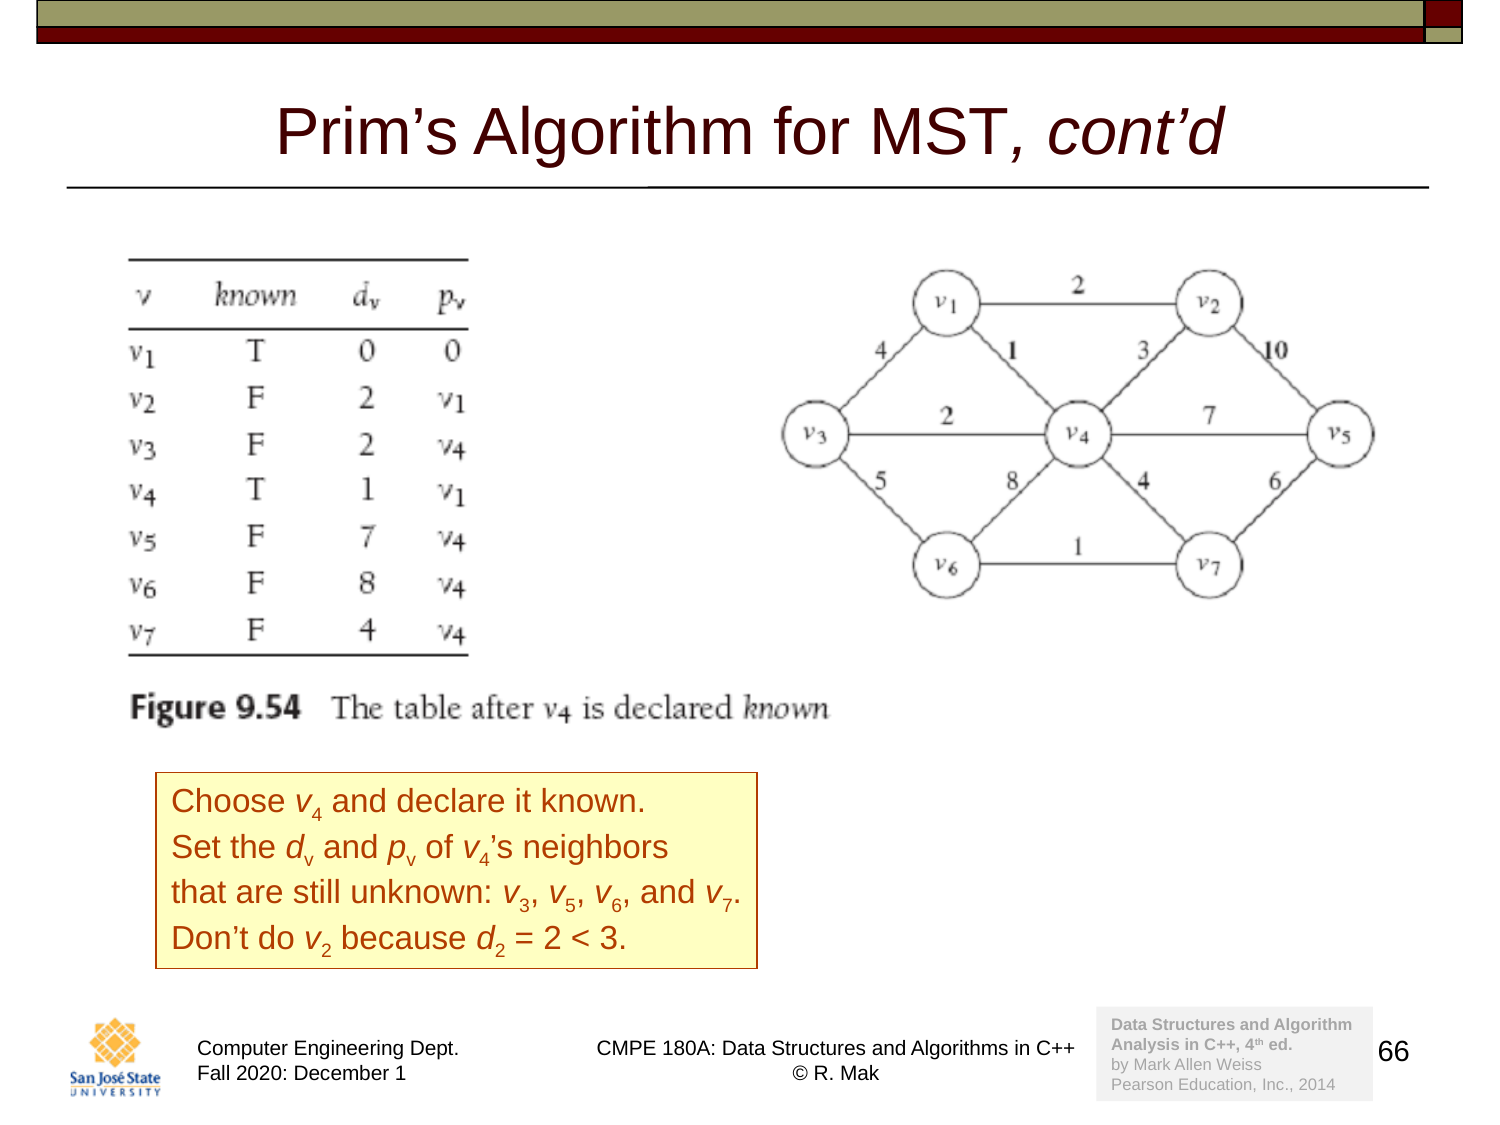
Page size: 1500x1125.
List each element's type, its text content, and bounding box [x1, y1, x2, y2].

slide_number 66 [1373, 1025, 1425, 1100]
text_box Data Structures and Algorithm Analysis in C++, 4th ed. by Mark Allen Weiss Pearson Education, Inc., 2014 [1096, 1006, 1373, 1102]
picture [60, 1012, 166, 1112]
picture [74, 217, 1391, 772]
title Prim’s Algorithm for MST, cont’d [75, 67, 1425, 175]
text_box Choose v4 and declare it known. Set the dv and pv of v4’s neighbors that are still unknown: v3, v5, v6, and v7. Don’t do v2 because d2 = 2 < 3. [156, 780, 757, 969]
